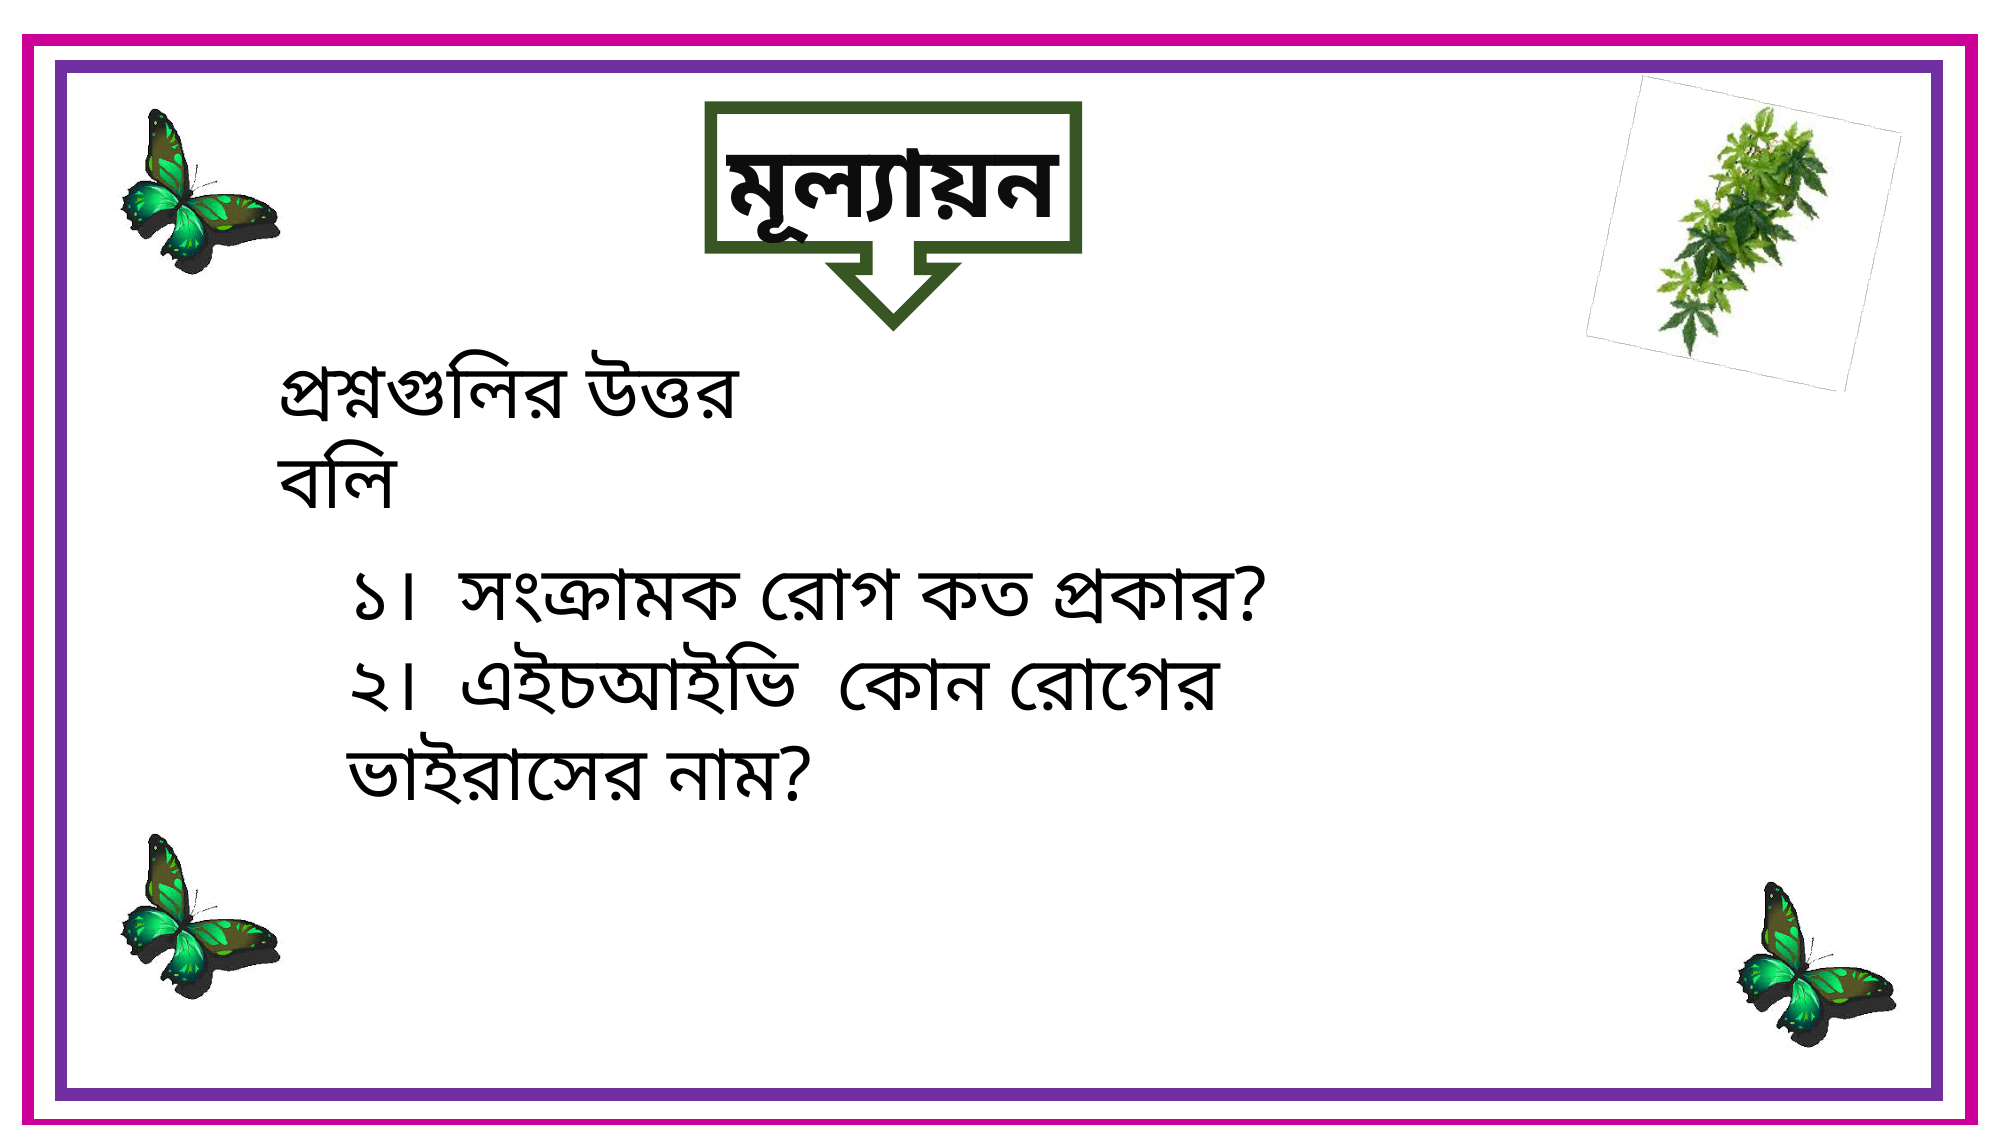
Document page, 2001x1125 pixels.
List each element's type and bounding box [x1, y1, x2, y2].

picture [1610, 100, 1876, 366]
picture [108, 824, 306, 1022]
text_box [28, 40, 1972, 1125]
